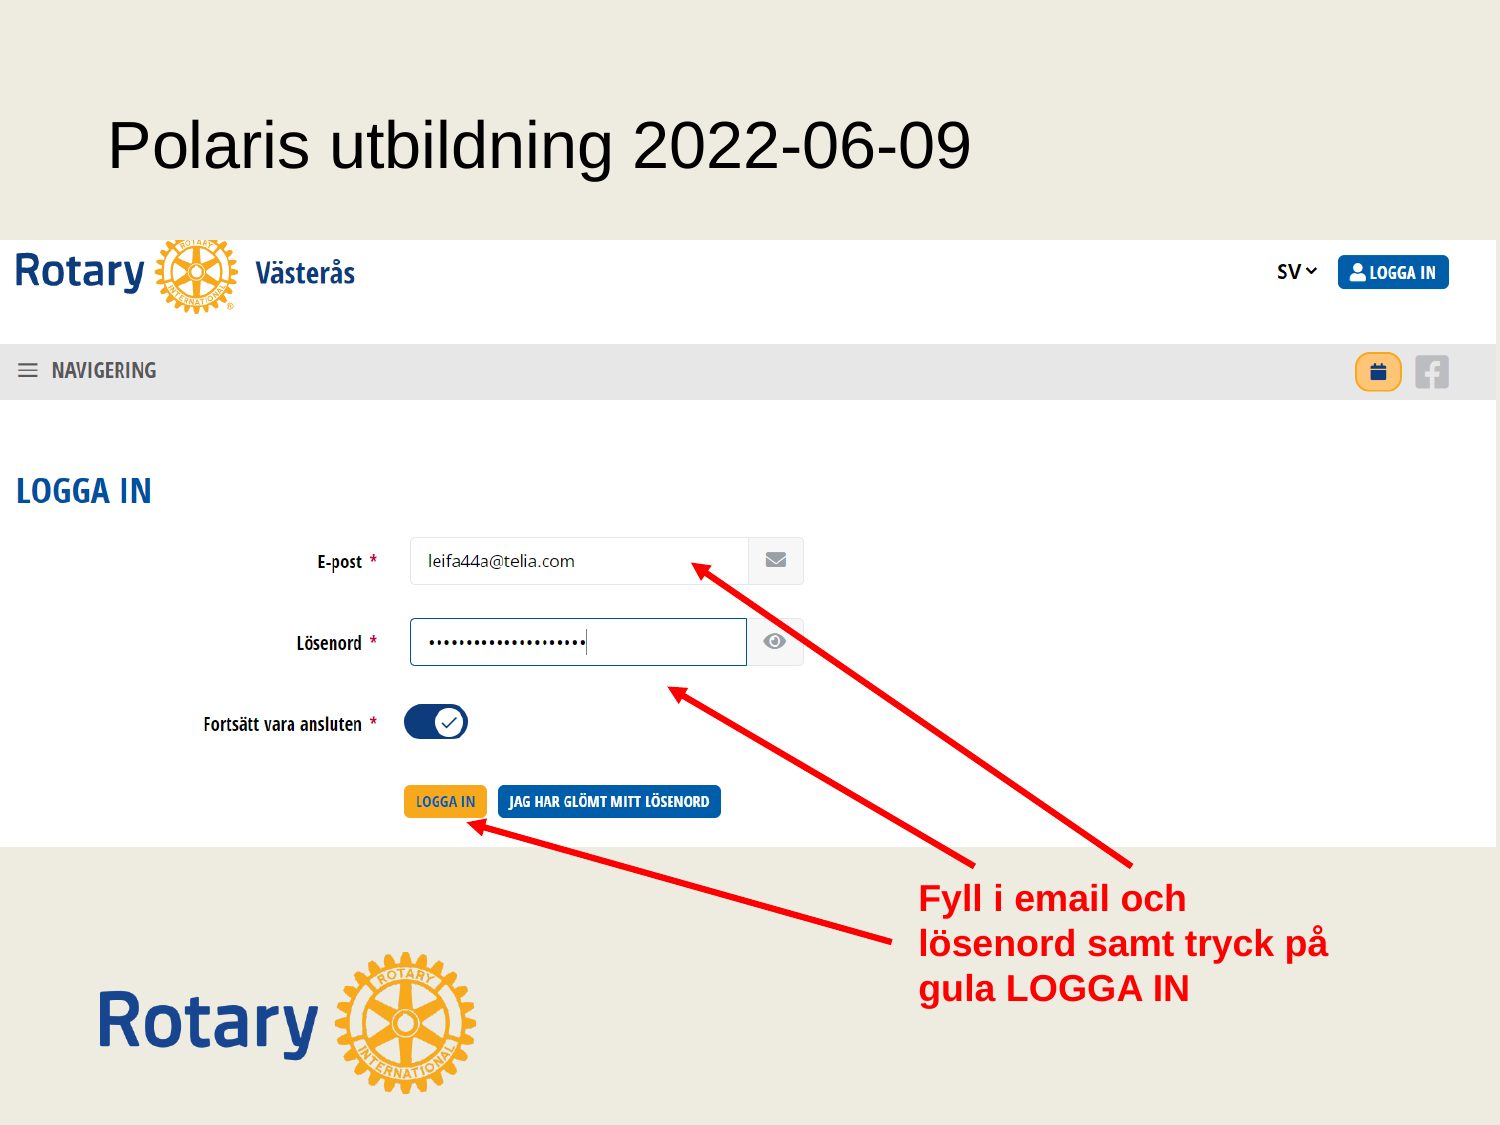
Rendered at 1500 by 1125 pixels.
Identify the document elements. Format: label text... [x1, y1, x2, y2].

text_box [690, 562, 1132, 867]
picture [0, 240, 1496, 847]
text_box Fyll i email och lösenord samt tryck på gula LOGGA IN [903, 866, 1360, 1017]
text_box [667, 686, 685, 820]
text_box Polaris utbildning 2022-06-09 [92, 54, 989, 190]
picture [100, 952, 476, 1094]
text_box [466, 822, 892, 943]
